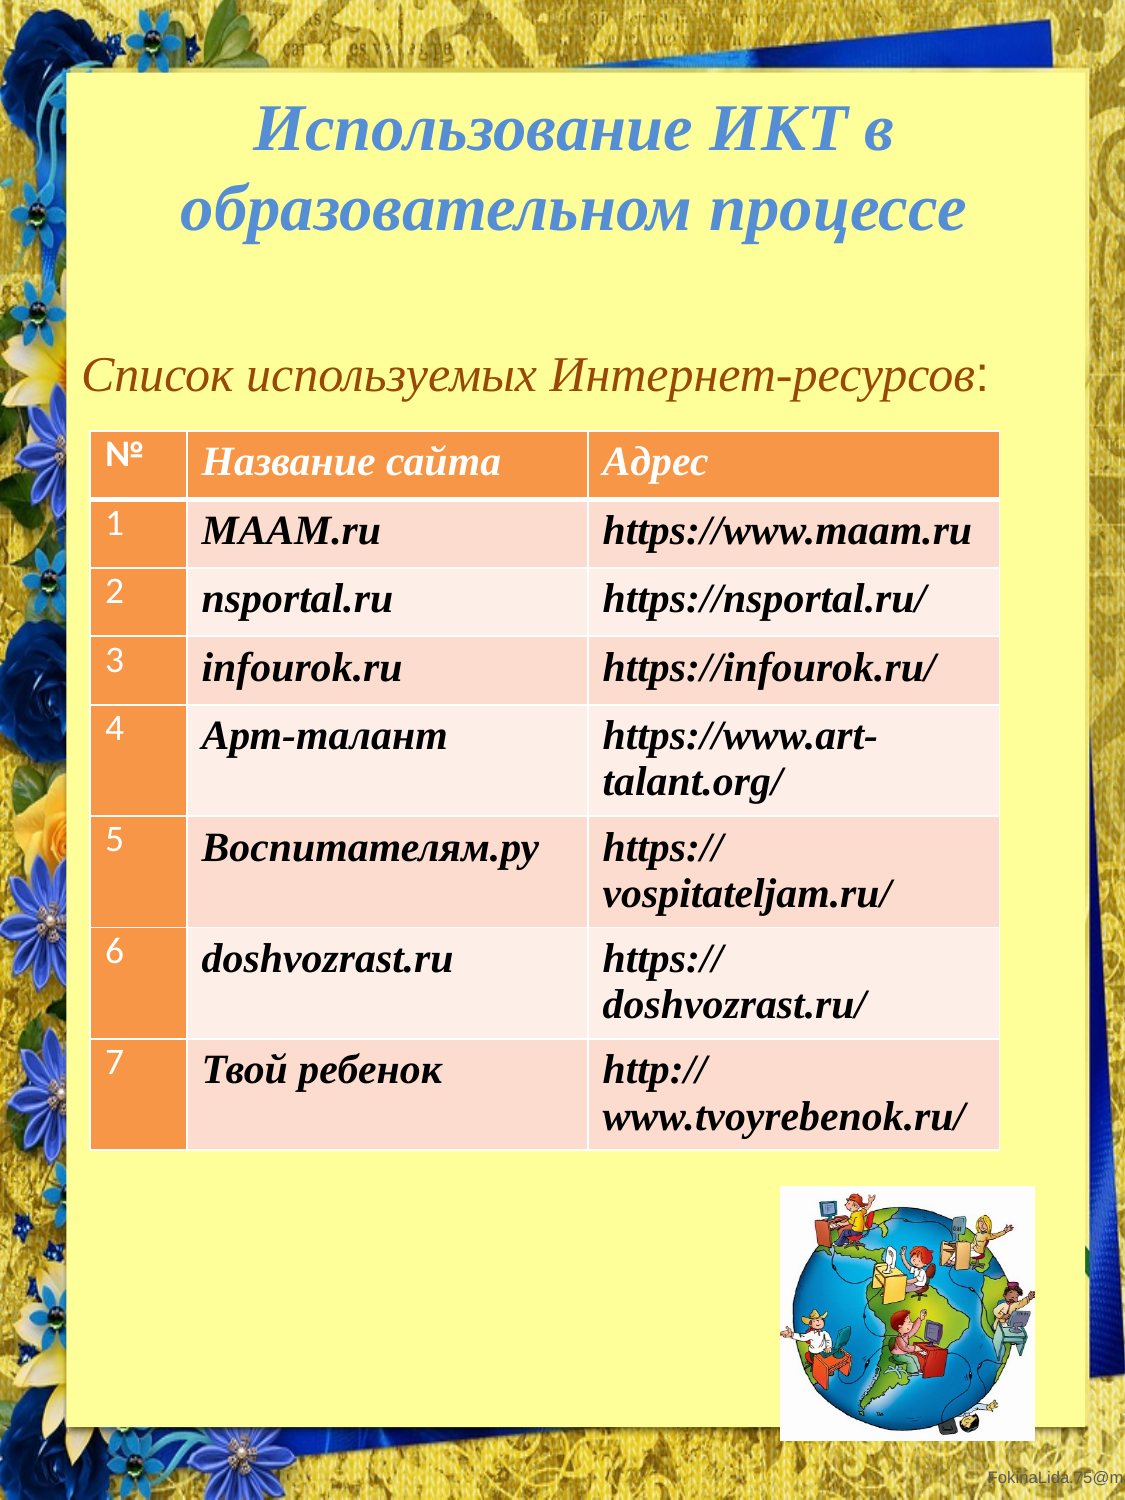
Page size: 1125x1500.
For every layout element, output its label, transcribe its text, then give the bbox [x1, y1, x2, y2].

table_header № [91, 432, 186, 497]
table_cell https://www.maam.ru [589, 502, 999, 567]
table_cell doshvozrast.ru [188, 928, 587, 1038]
table_cell https://nsportal.ru/ [589, 569, 999, 635]
table_cell 1 [91, 502, 186, 567]
table_cell infourok.ru [188, 637, 587, 704]
table_cell 3 [91, 637, 186, 704]
table_cell https://vospitateljam.ru/ [589, 817, 999, 927]
picture [0, 0, 1125, 1500]
table_cell 7 [91, 1040, 186, 1149]
text_box Список используемых Интернет-ресурсов: [66, 334, 1125, 409]
table_cell 2 [91, 569, 186, 635]
table_cell https://infourok.ru/ [589, 637, 999, 704]
table_cell 5 [91, 817, 186, 927]
table_header Адрес [589, 432, 999, 497]
table_cell МААМ.ru [188, 502, 587, 567]
table_cell 4 [91, 706, 186, 815]
table_cell Воспитателям.ру [188, 817, 587, 927]
table_cell Твой ребенок [188, 1040, 587, 1149]
table_cell nsportal.ru [188, 569, 587, 635]
table_cell 6 [91, 928, 186, 1038]
text_box Использование ИКТ в образовательном процессе [113, 76, 1035, 251]
table_cell https://doshvozrast.ru/ [589, 928, 999, 1038]
table_cell http://www.tvoyrebenok.ru/ [589, 1040, 999, 1149]
table_header Название сайта [188, 432, 587, 497]
table_cell Арт-талант [188, 706, 587, 815]
table_cell https://www.art-talant.org/ [589, 706, 999, 815]
